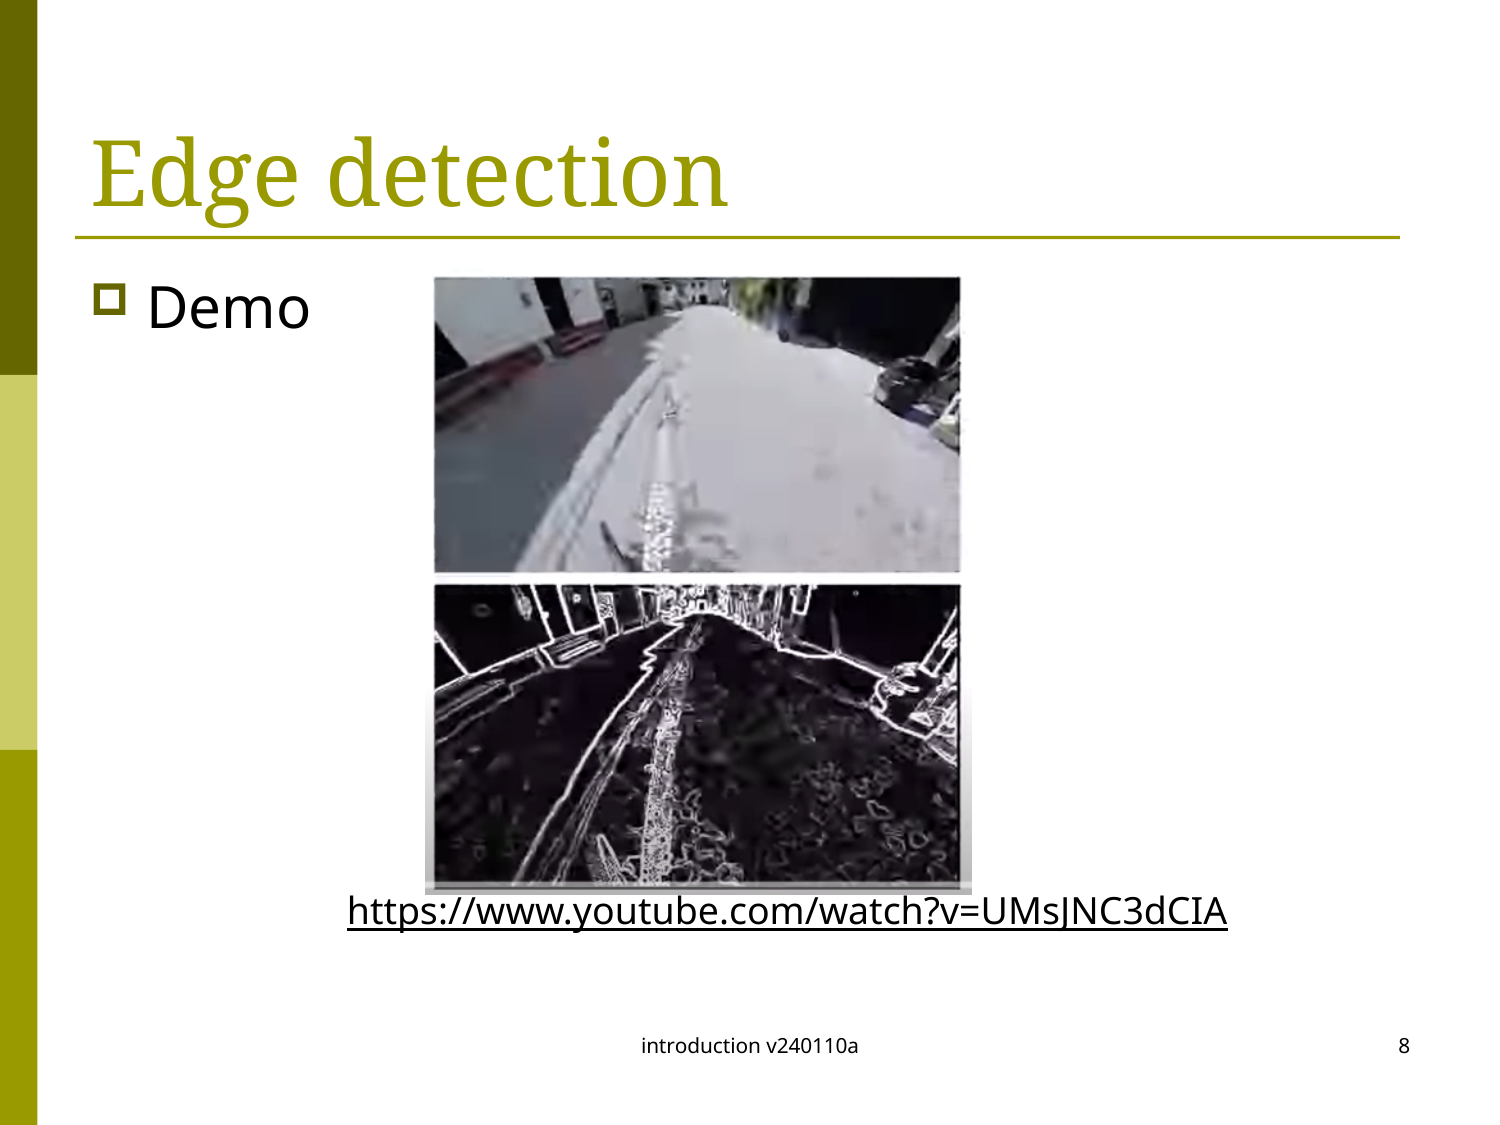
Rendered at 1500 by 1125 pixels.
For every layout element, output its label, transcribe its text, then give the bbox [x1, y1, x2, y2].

text_box https://www.youtube.com/watch?v=UMsJNC3dCIA [332, 880, 1253, 946]
list Demo [75, 262, 1425, 1006]
picture [424, 266, 972, 895]
footer introduction v240110a [512, 1025, 988, 1100]
slide_number 8 [1074, 1025, 1425, 1100]
title Edge detection [75, 45, 1425, 233]
